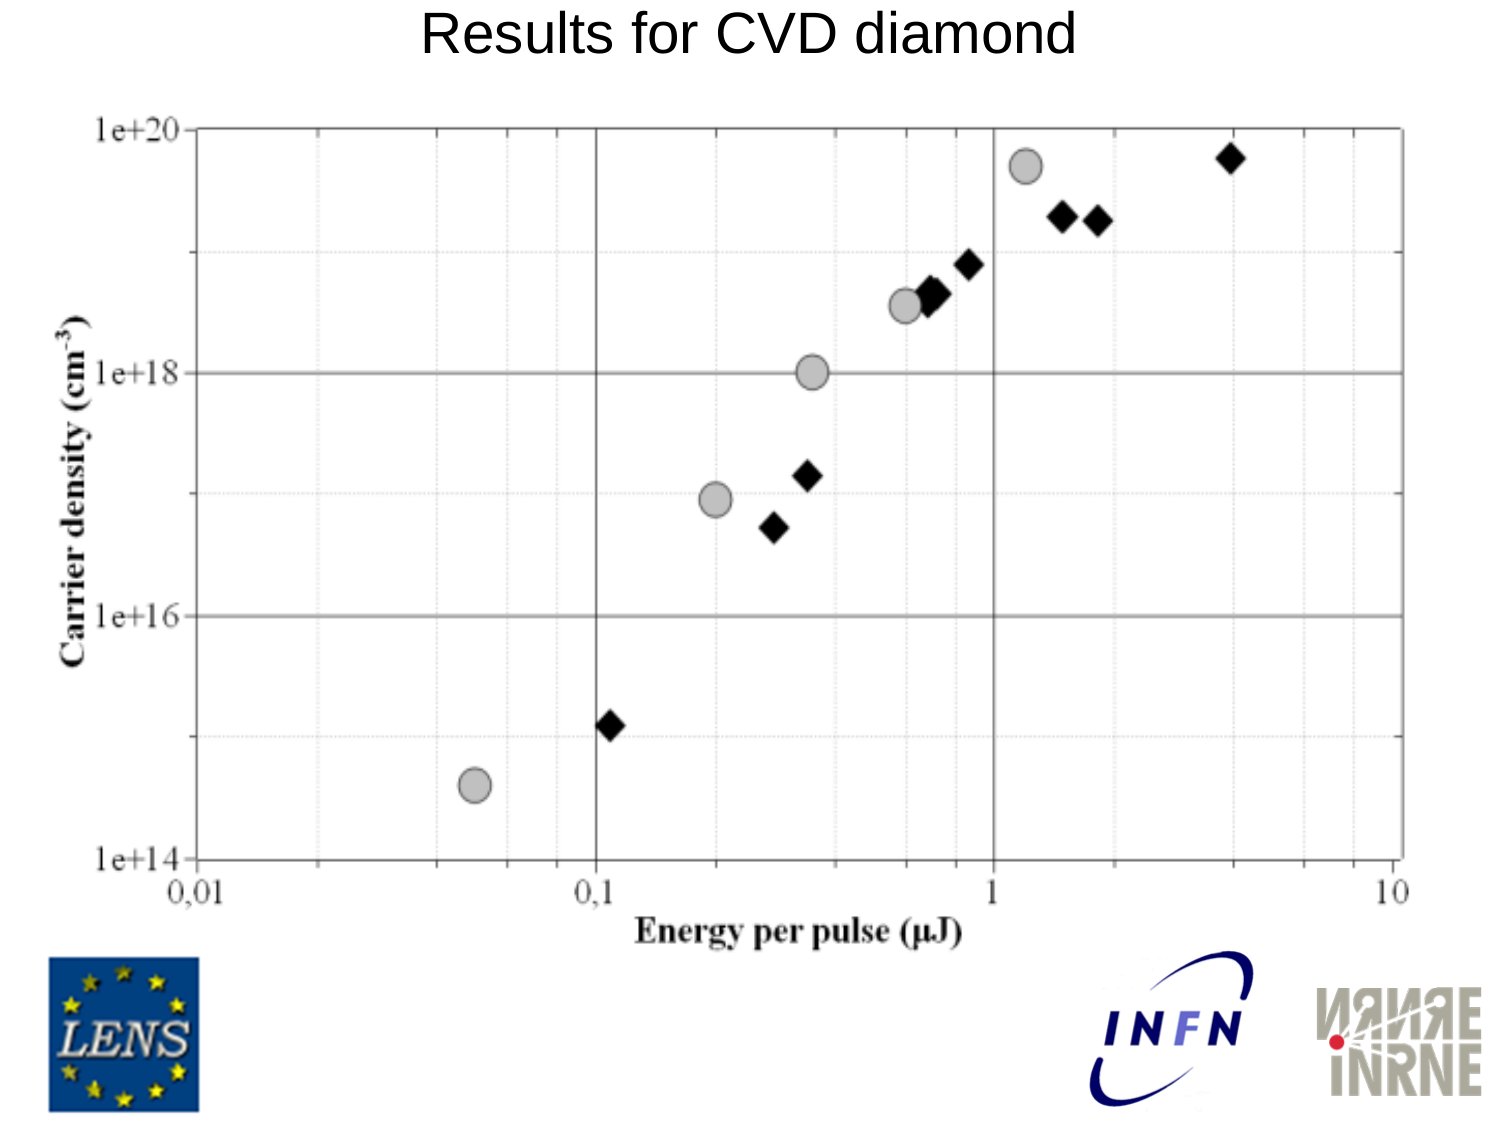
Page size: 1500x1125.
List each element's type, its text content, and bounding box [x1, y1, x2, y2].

title Results for CVD diamond [75, 1, 1425, 64]
picture [40, 66, 1483, 1125]
